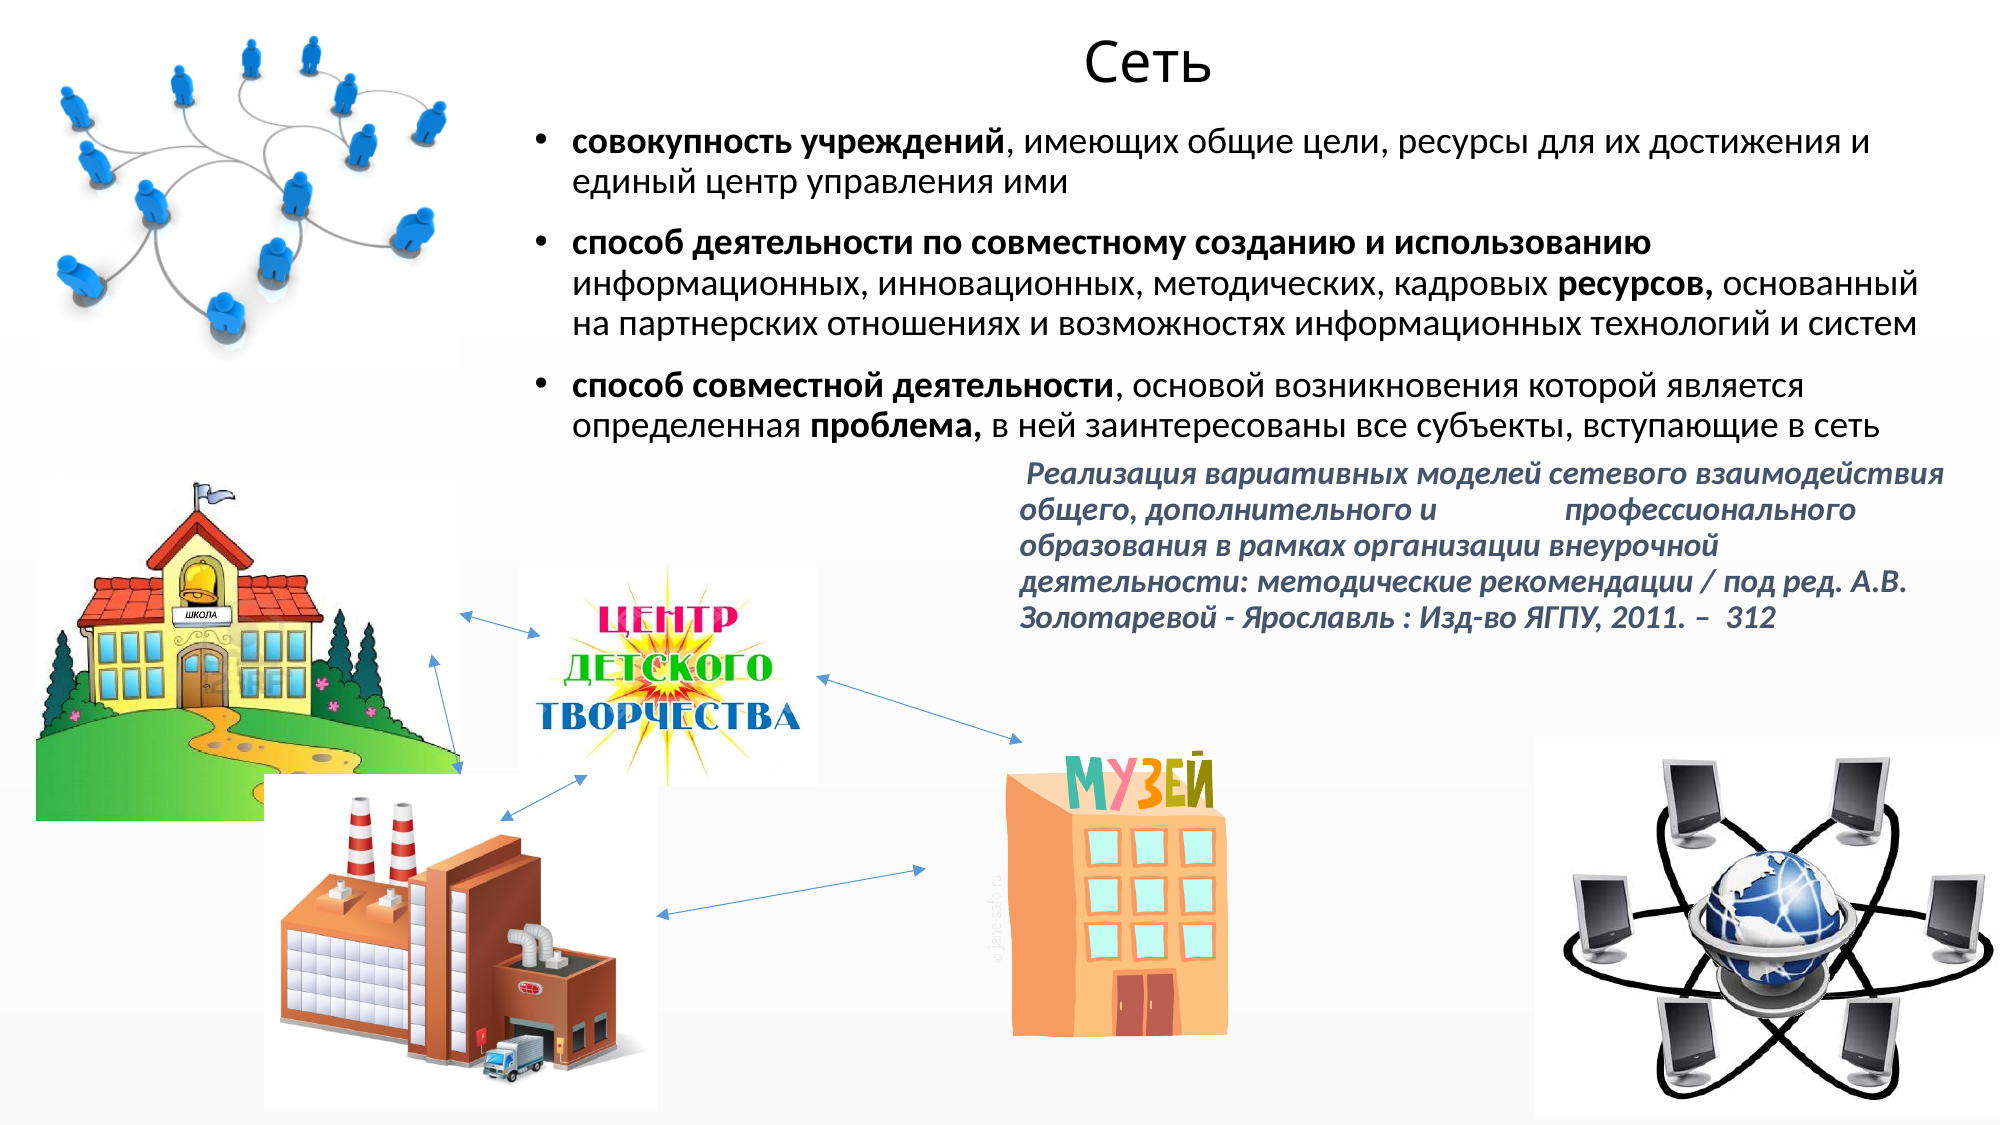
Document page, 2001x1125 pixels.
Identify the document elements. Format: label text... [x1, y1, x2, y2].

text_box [656, 868, 926, 917]
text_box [816, 676, 1023, 743]
title Сеть [500, 24, 1798, 103]
picture [944, 732, 1280, 1068]
picture [1535, 737, 2000, 1117]
list совокупность учреждений, имеющих общие цели, ресурсы для их достижения и единый центр управления ими способ деятельности по совместному созданию и использованию информационных, инновационных, методических, кадровых ресурсов, основанный на партнерских отношениях и возможностях информационных технологий и систем способ совместной деятельности, основой возникновения которой является определенная проблема, в ней заинтересованы все субъекты, вступающие в сеть Реализация вариативных моделей сетевого взаимодействия общего, дополнительного и профессионального образования в рамках организации внеурочной деятельности: методические рекомендации / под ред. А.В. Золотаревой - Ярославль : Изд-во ЯГПУ, 2011. – 312 [519, 113, 1972, 692]
picture [36, 474, 817, 1111]
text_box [499, 774, 588, 822]
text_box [459, 613, 541, 637]
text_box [431, 654, 461, 775]
picture [40, 24, 461, 368]
